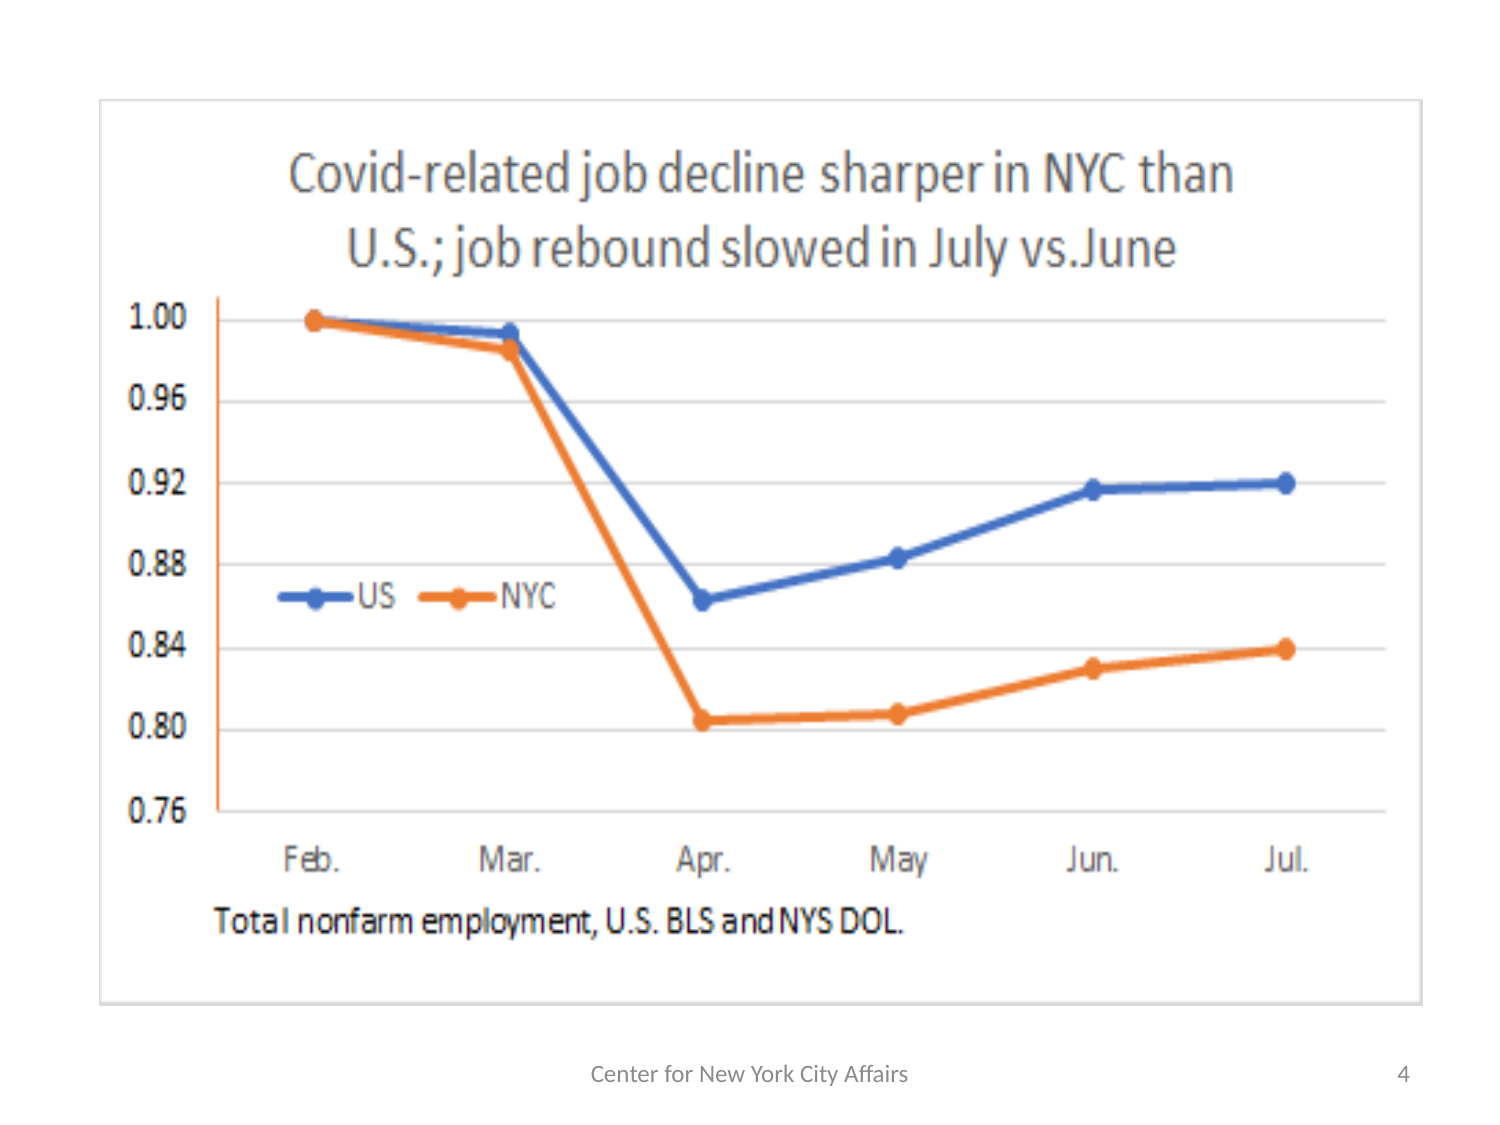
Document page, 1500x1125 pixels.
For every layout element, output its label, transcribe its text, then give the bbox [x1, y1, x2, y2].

footer Center for New York City Affairs [512, 1042, 988, 1103]
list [99, 99, 1423, 1006]
slide_number 4 [1074, 1042, 1425, 1103]
